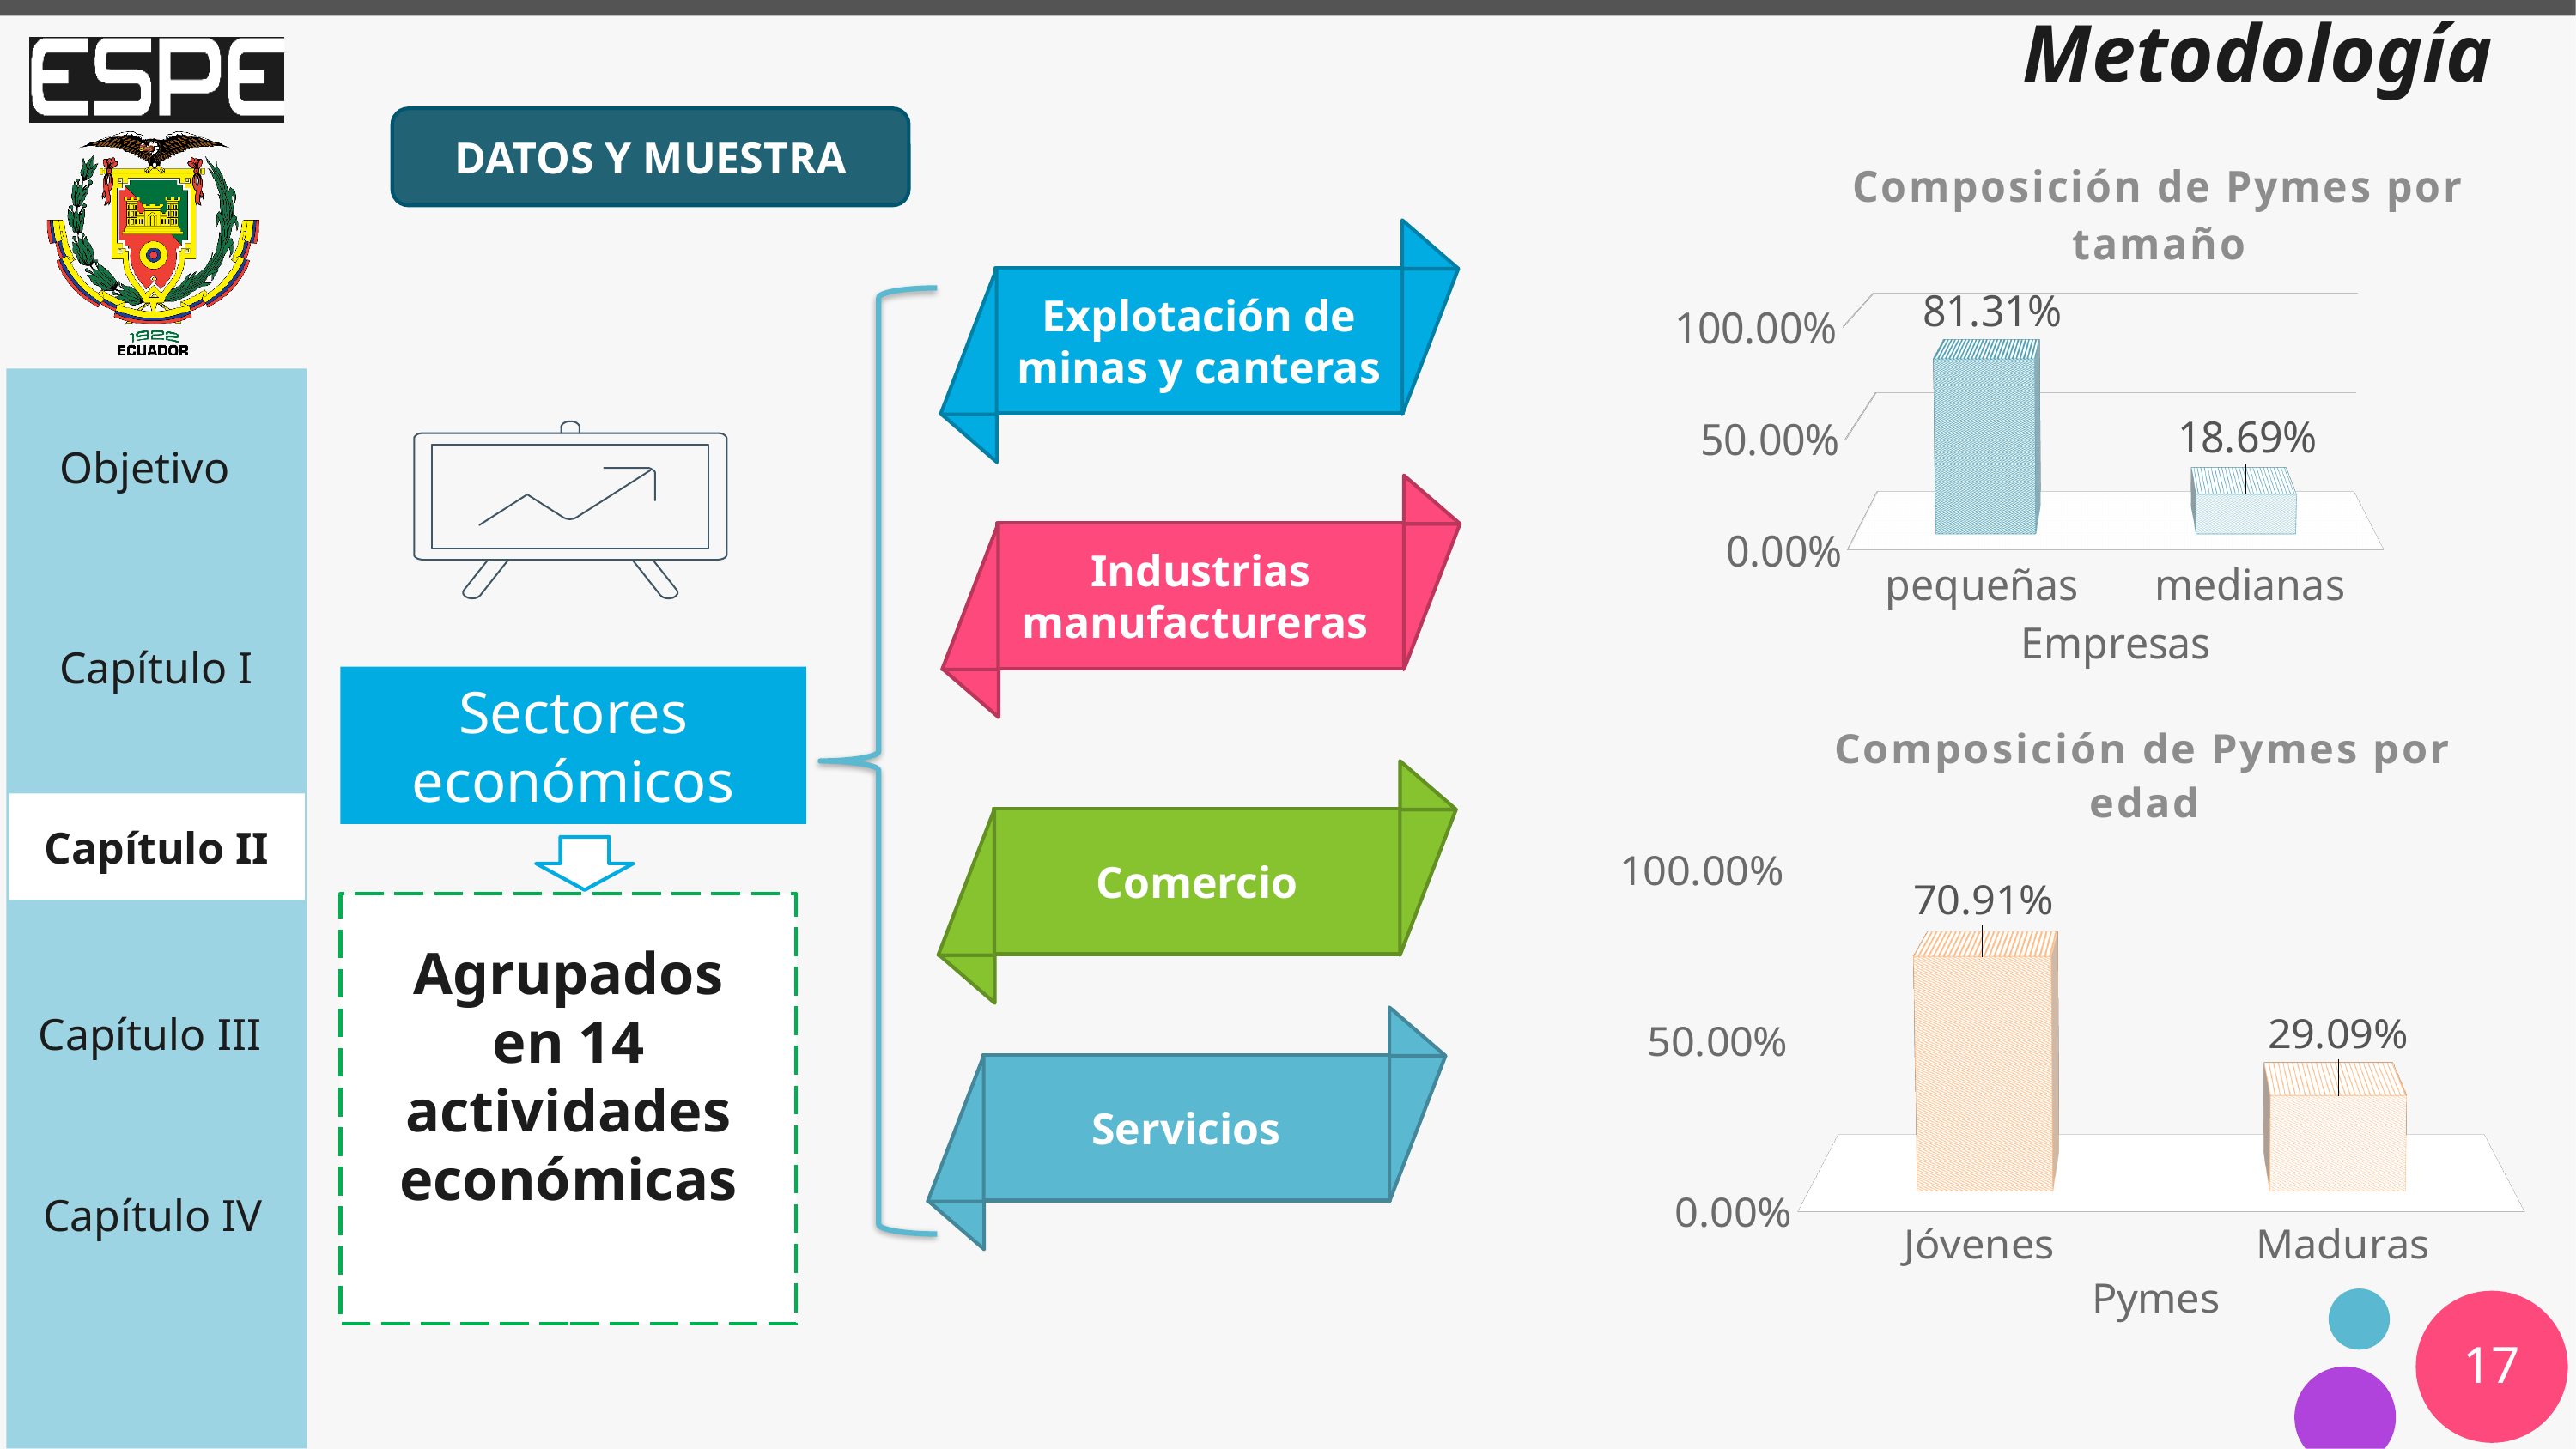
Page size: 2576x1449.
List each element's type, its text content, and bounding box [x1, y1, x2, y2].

text_box [534, 834, 635, 892]
chart [1619, 122, 2576, 1325]
text_box Sectores económicos [338, 664, 808, 826]
picture [28, 36, 285, 124]
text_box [927, 1007, 1446, 1250]
text_box DATOS Y MUESTRA [390, 106, 911, 208]
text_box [5, 368, 307, 1449]
picture [46, 131, 274, 355]
text_box [817, 285, 938, 1237]
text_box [940, 220, 1459, 463]
slide_number 17 [2415, 1331, 2568, 1406]
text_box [942, 475, 1461, 718]
text_box Metodología [1244, 8, 2506, 106]
text_box Agrupados en 14 actividades económicas [338, 892, 798, 1325]
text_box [414, 421, 727, 599]
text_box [938, 761, 1456, 1003]
